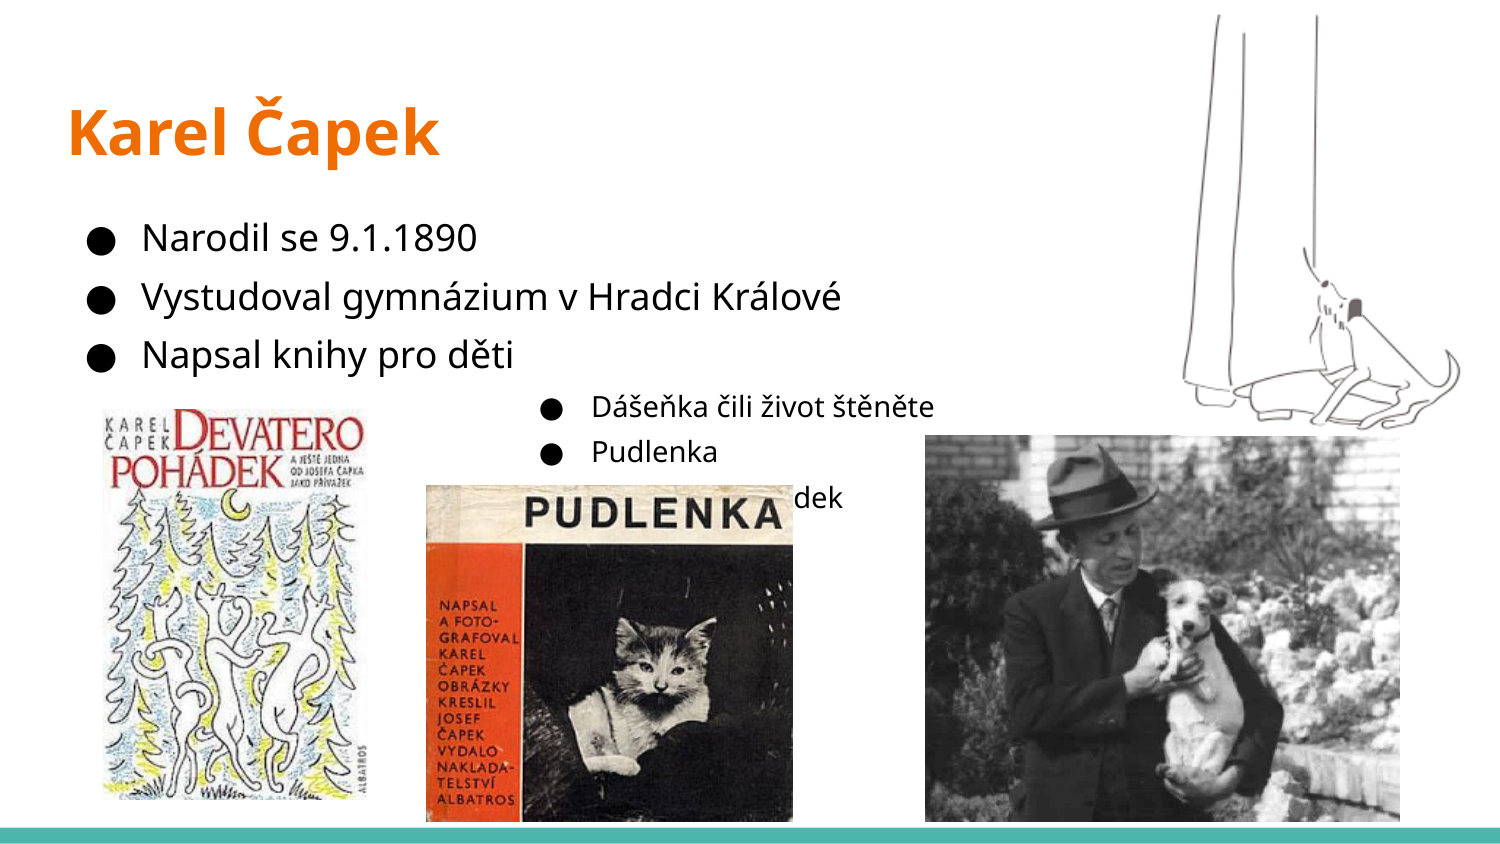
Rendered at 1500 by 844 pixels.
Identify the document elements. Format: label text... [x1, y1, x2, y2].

title Karel Čapek [51, 72, 1175, 189]
list Narodil se 9.1.1890 Vystudoval gymnázium v Hradci Králové Napsal knihy pro děti Dášeňka čili život štěněte Pudlenka Devatero pohádek [51, 189, 1175, 750]
picture [925, 4, 1466, 822]
picture [426, 484, 793, 822]
picture [102, 400, 368, 800]
